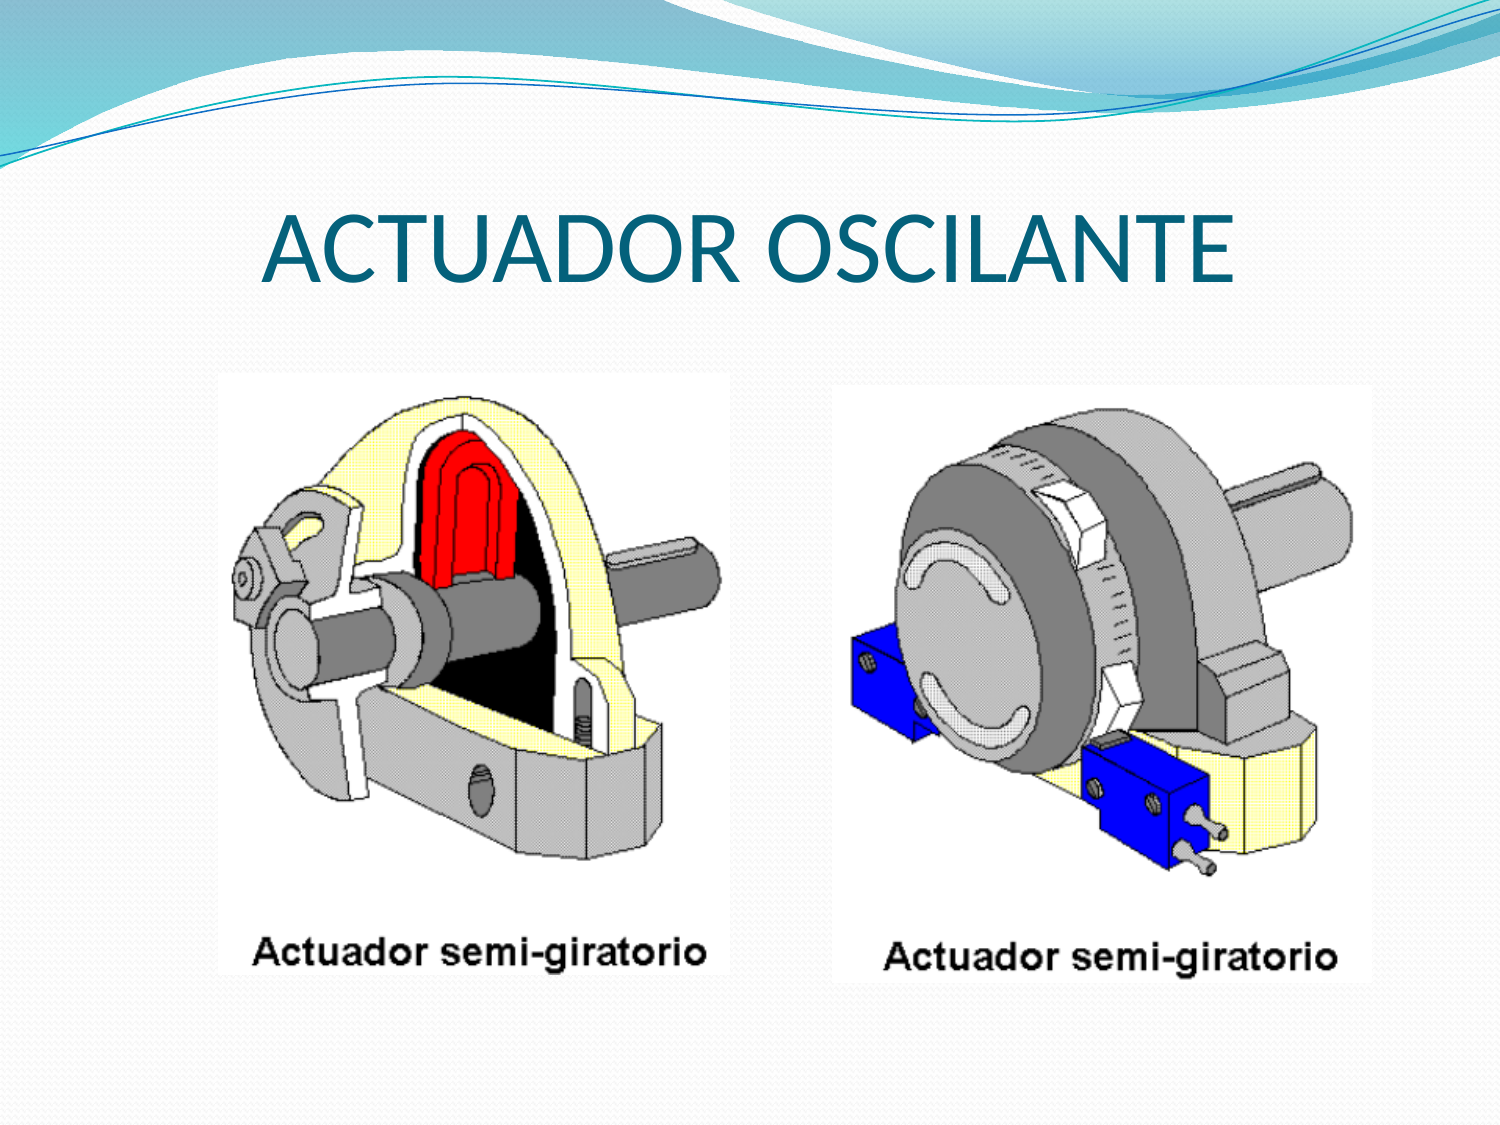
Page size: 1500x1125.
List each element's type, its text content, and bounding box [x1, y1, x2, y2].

picture [832, 385, 1372, 983]
title ACTUADOR OSCILANTE [75, 115, 1425, 303]
picture [218, 373, 730, 976]
